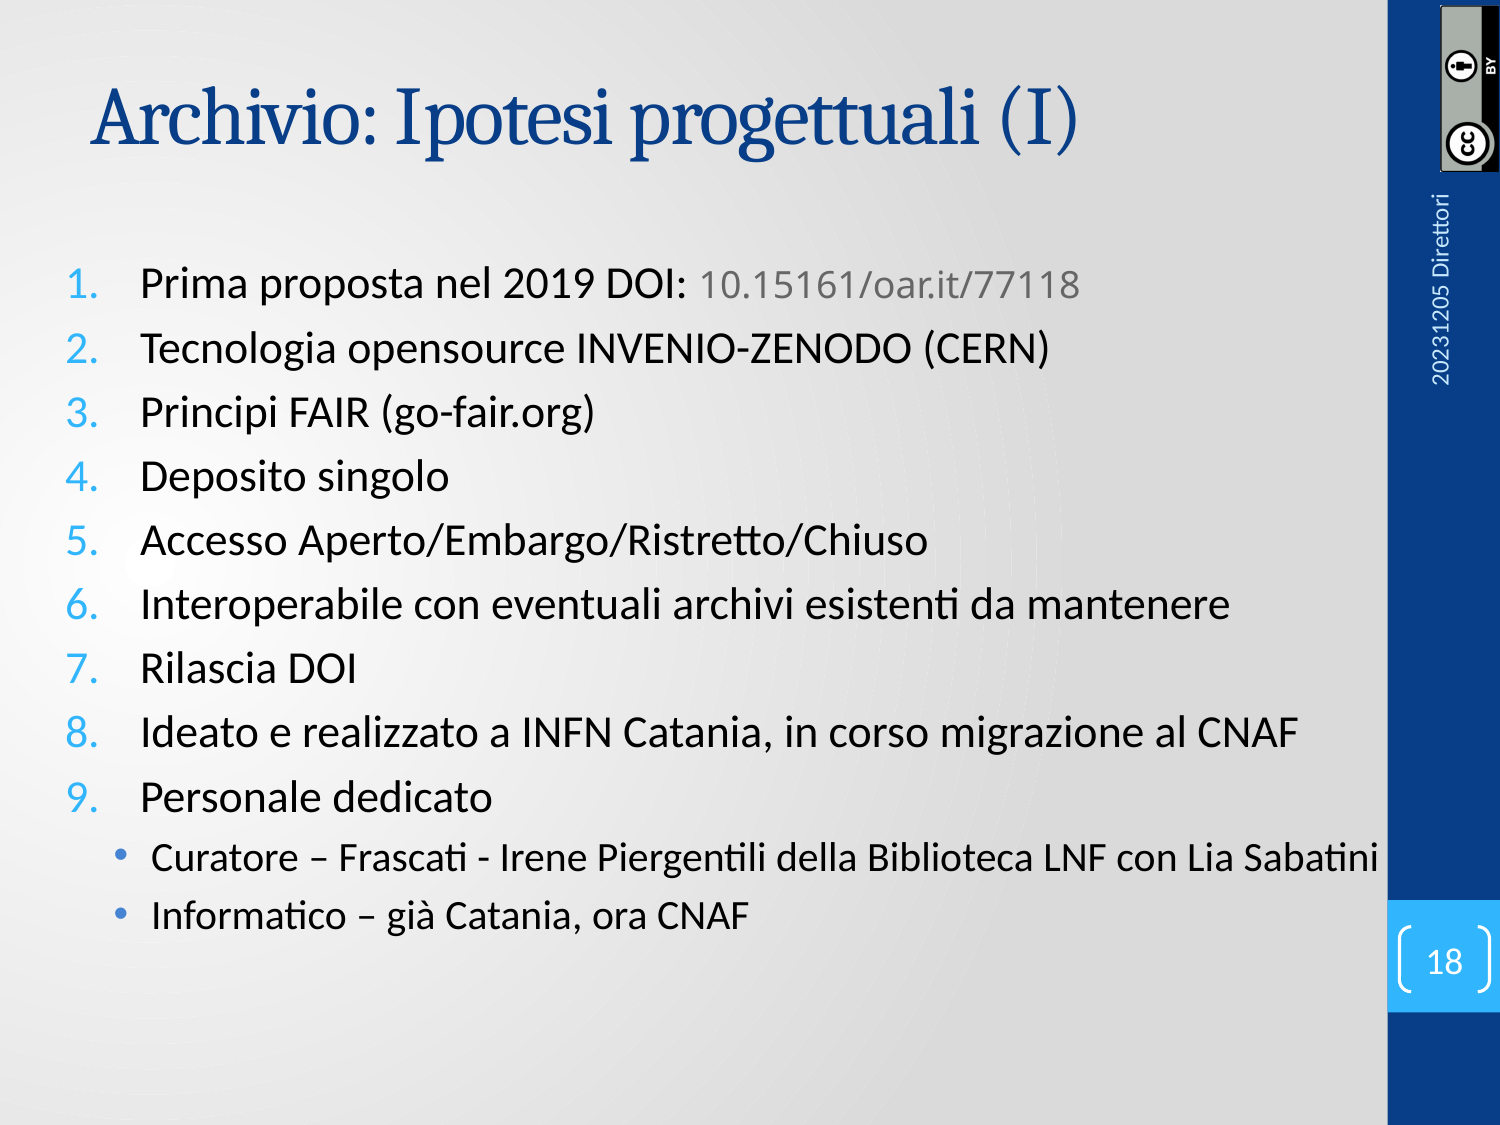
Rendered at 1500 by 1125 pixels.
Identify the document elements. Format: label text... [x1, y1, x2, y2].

title Archivio: Ipotesi progettuali (I) [75, 45, 1372, 179]
list Prima proposta nel 2019 DOI: 10.15161/oar.it/77118 Tecnologia opensource INVENIO-ZENODO (CERN) Principi FAIR (go-fair.org) Deposito singolo Accesso Aperto/Embargo/Ristretto/Chiuso Interoperabile con eventuali archivi esistenti da mantenere Rilascia DOI Ideato e realizzato a INFN Catania, in corso migrazione al CNAF Personale dedicato Curatore – Frascati - Irene Piergentili della Biblioteca LNF con Lia Sabatini Informatico – già Catania, ora CNAF [31, 245, 1400, 1034]
slide_number 18 [1400, 925, 1492, 994]
footer 20231205 Direttori [1408, 178, 1469, 889]
picture [1441, 6, 1499, 172]
